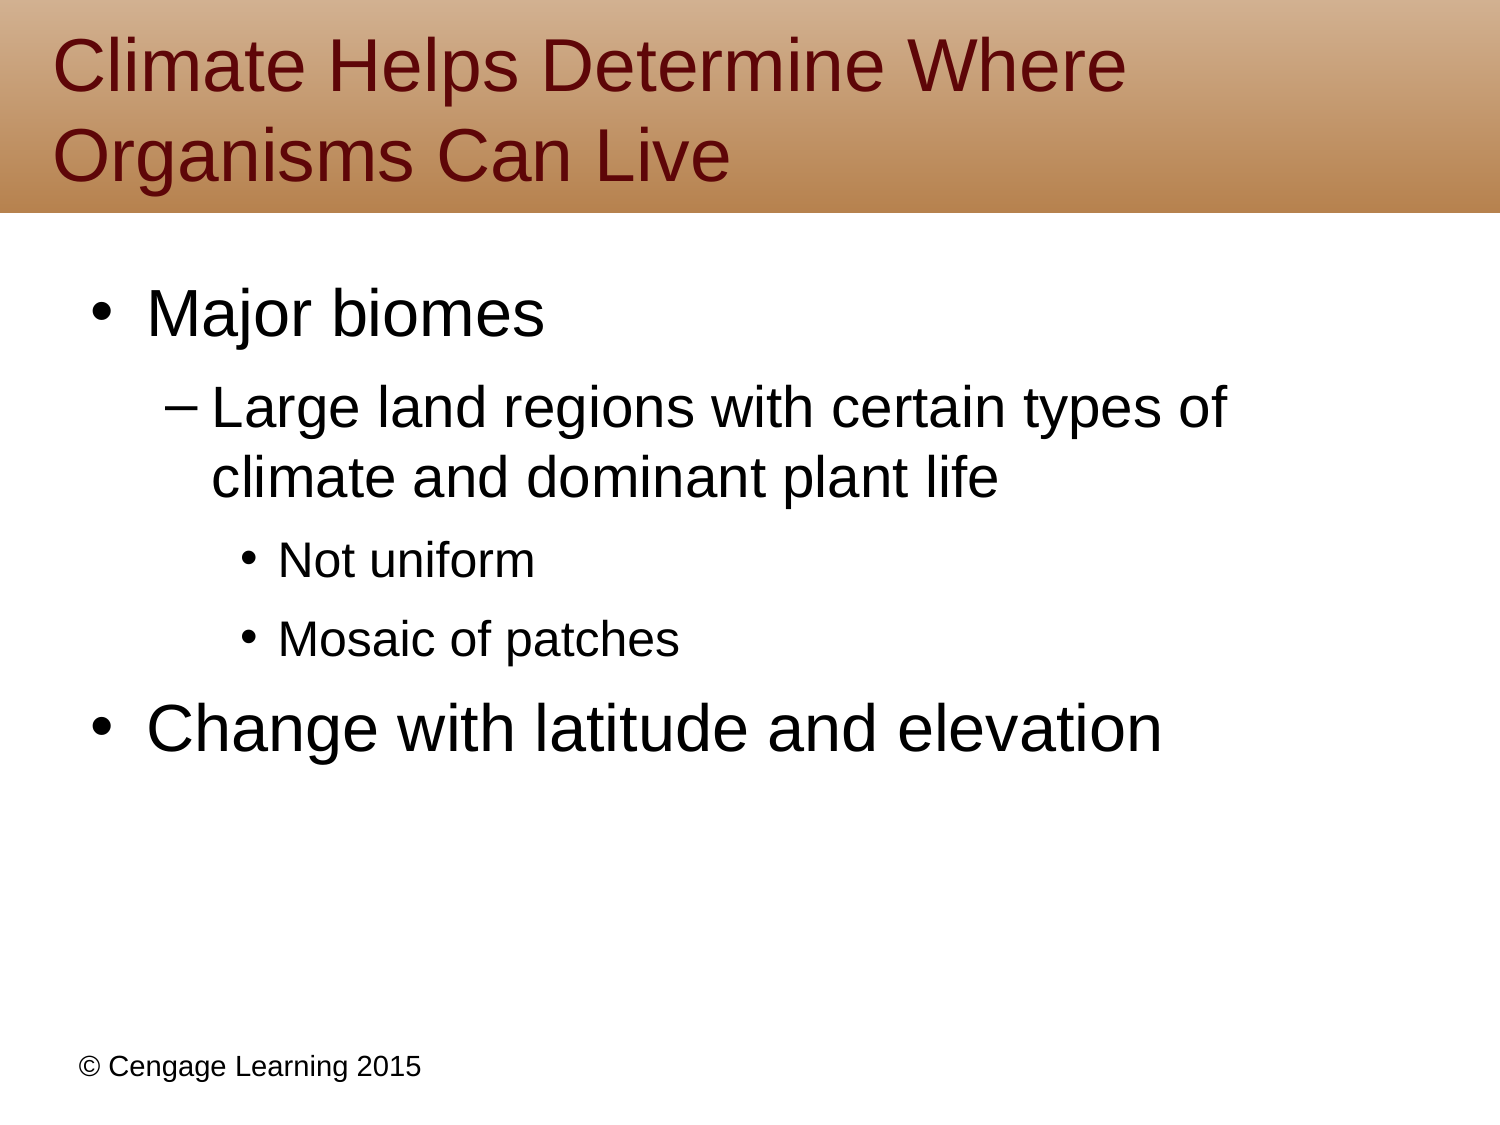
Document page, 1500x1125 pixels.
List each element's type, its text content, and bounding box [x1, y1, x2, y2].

title Climate Helps Determine Where Organisms Can Live [0, 0, 1500, 213]
list Major biomes Large land regions with certain types of climate and dominant plant life Not uniform Mosaic of patches Change with latitude and elevation [74, 262, 1426, 1101]
